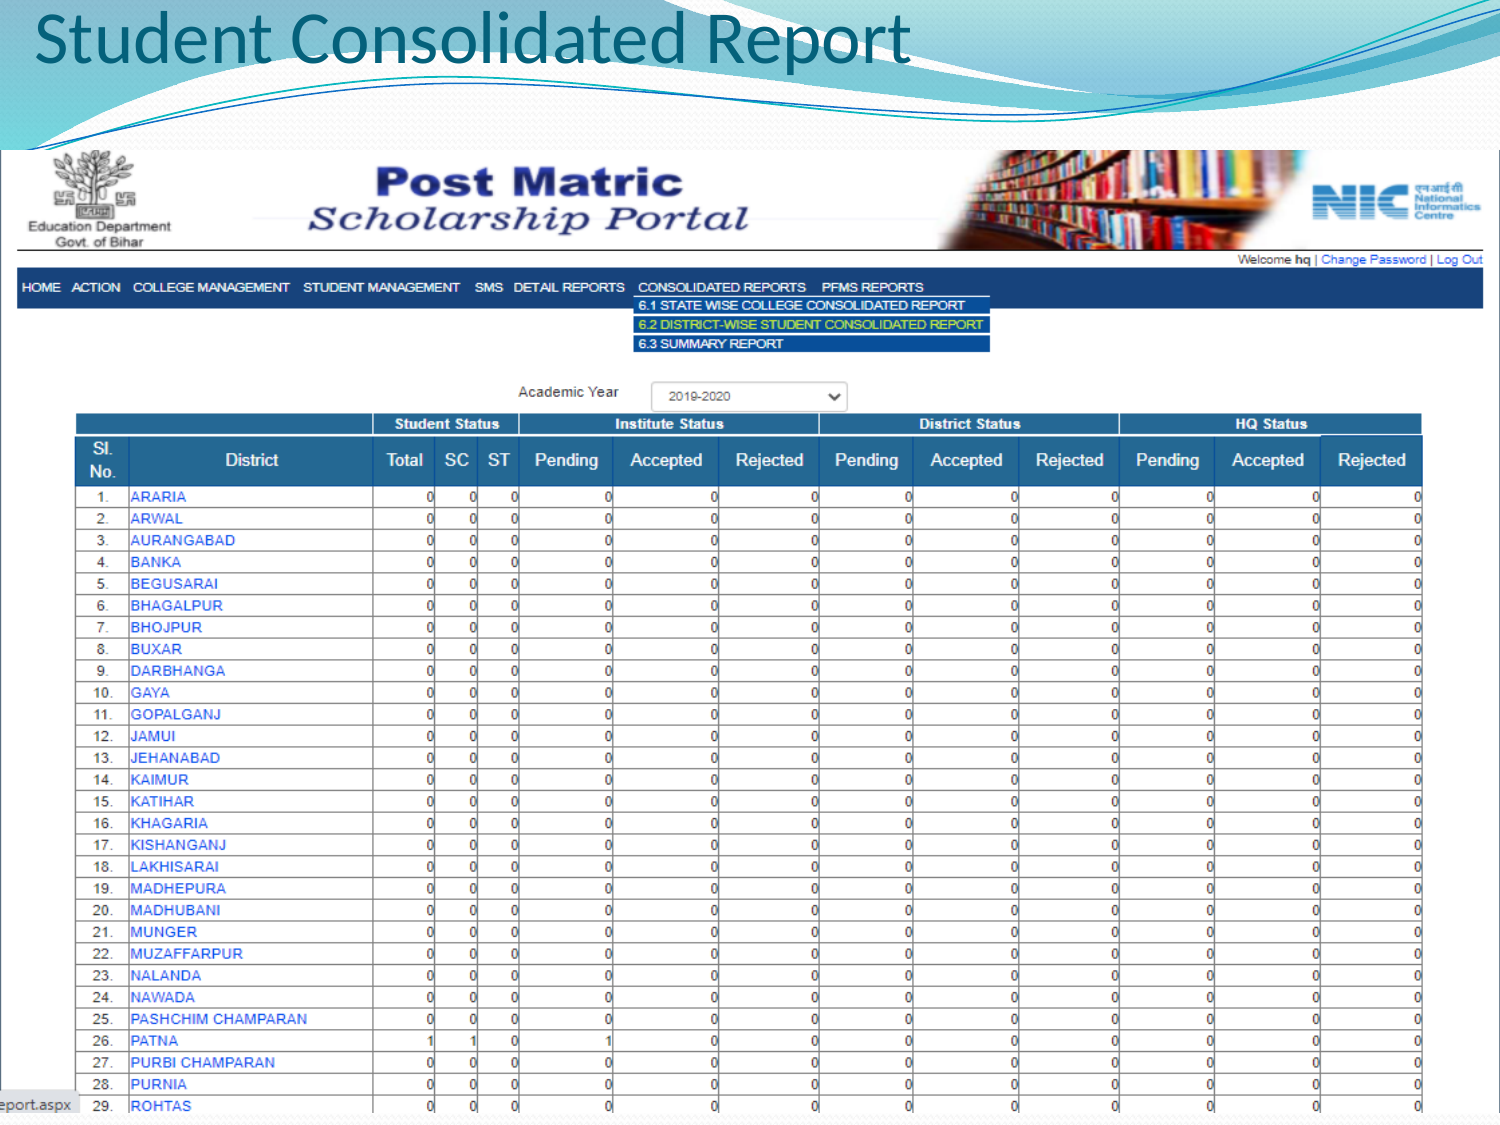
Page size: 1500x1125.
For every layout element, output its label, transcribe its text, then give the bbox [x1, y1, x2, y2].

picture [0, 149, 1500, 1113]
title Student Consolidated Report [34, 0, 1313, 80]
